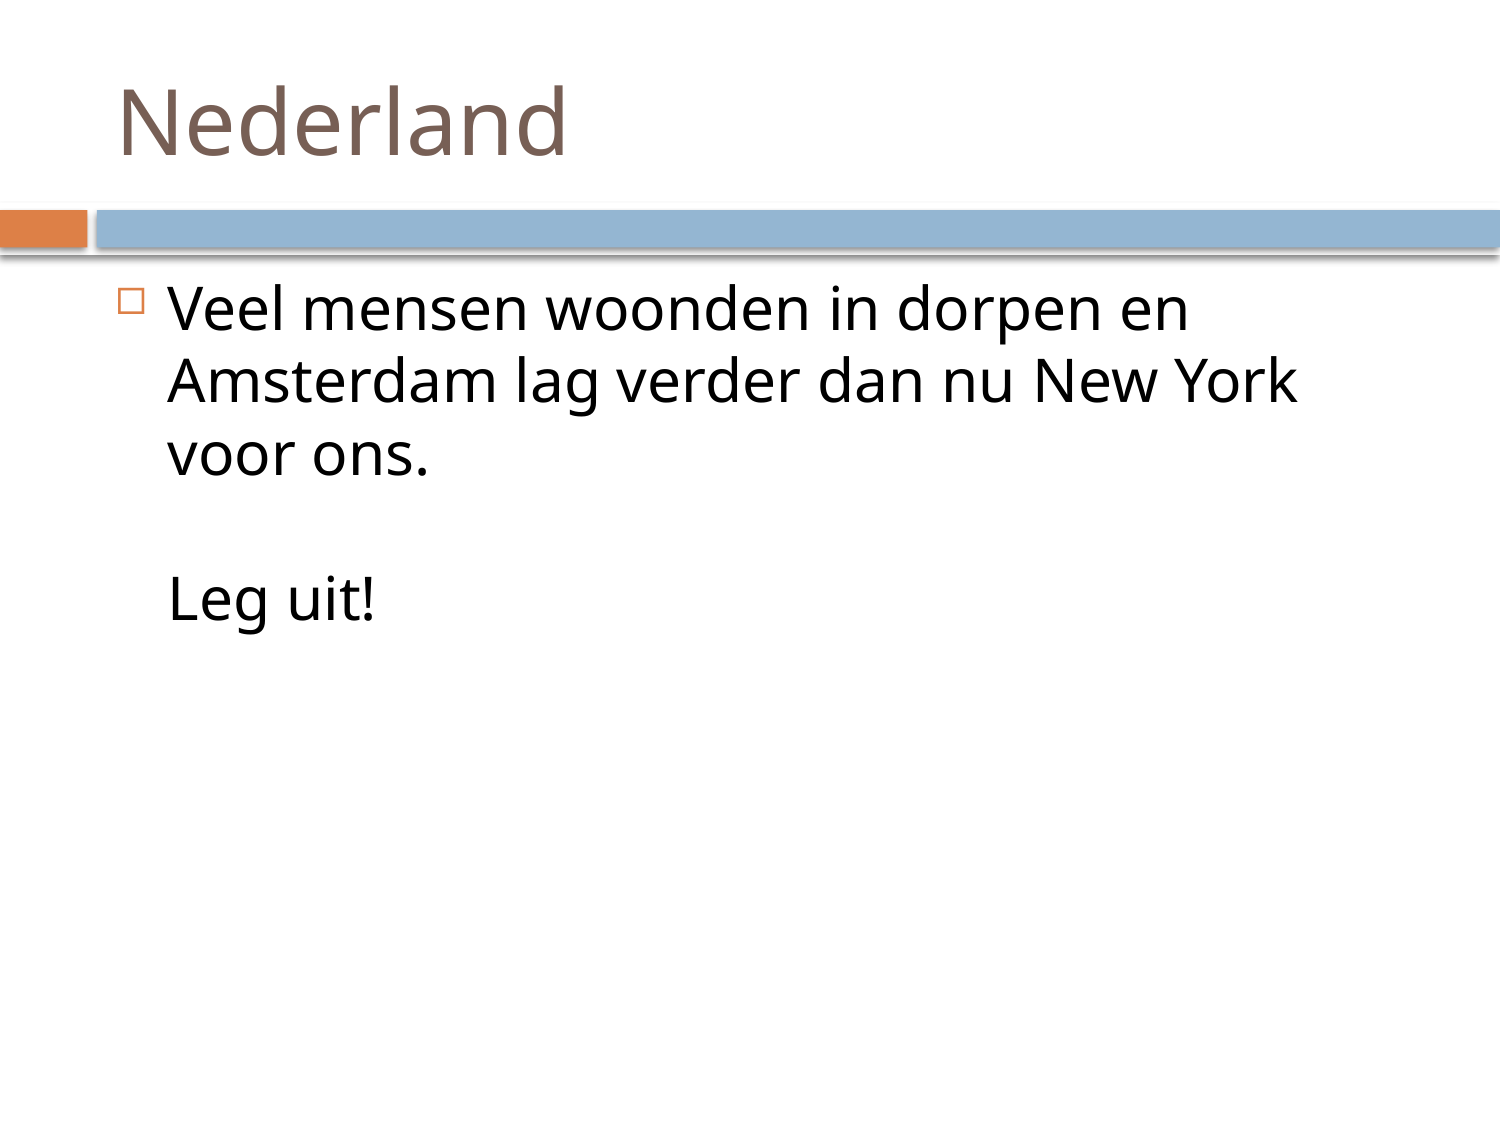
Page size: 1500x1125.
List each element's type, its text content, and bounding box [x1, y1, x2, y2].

title Nederland [100, 37, 1438, 200]
list Veel mensen woonden in dorpen en Amsterdam lag verder dan nu New York voor ons. Leg uit! [100, 262, 1438, 1000]
